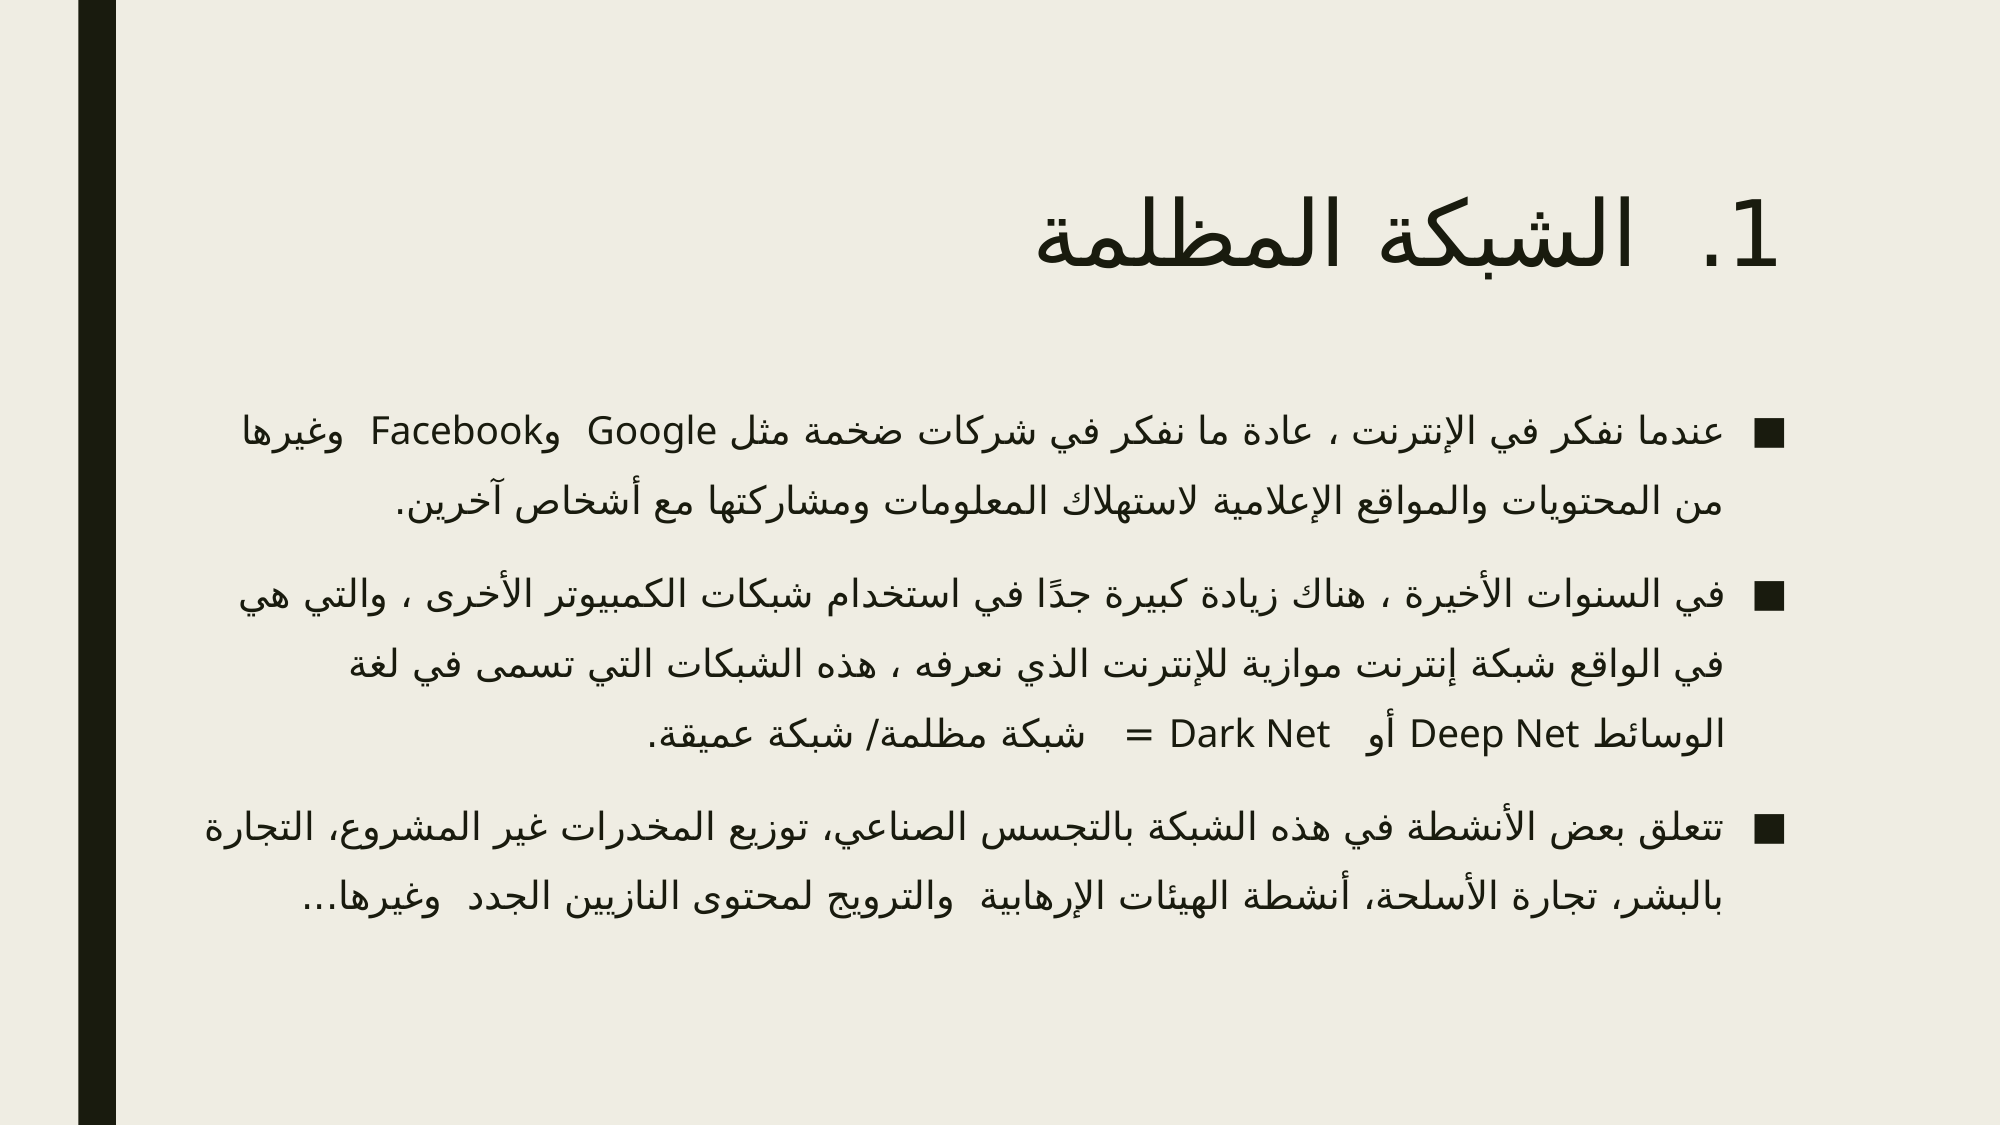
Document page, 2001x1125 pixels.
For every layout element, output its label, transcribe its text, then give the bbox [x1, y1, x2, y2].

list عندما نفكر في الإنترنت ، عادة ما نفكر في شركات ضخمة مثل Google وFacebook وغيرها من المحتويات والمواقع الإعلامية لاستهلاك المعلومات ومشاركتها مع أشخاص آخرين. في السنوات الأخيرة ، هناك زيادة كبيرة جدًا في استخدام شبكات الكمبيوتر الأخرى ، والتي هي في الواقع شبكة إنترنت موازية للإنترنت الذي نعرفه ، هذه الشبكات التي تسمى في لغة الوسائط Deep Net أو Dark Net = شبكة مظلمة/ شبكة عميقة. تتعلق بعض الأنشطة في هذه الشبكة بالتجسس الصناعي، توزيع المخدرات غير المشروع، التجارة بالبشر، تجارة الأسلحة، أنشطة الهيئات الإرهابية والترويج لمحتوى النازيين الجدد وغيرها... [188, 375, 1800, 963]
title 1. الشبكة المظلمة [225, 112, 1800, 357]
